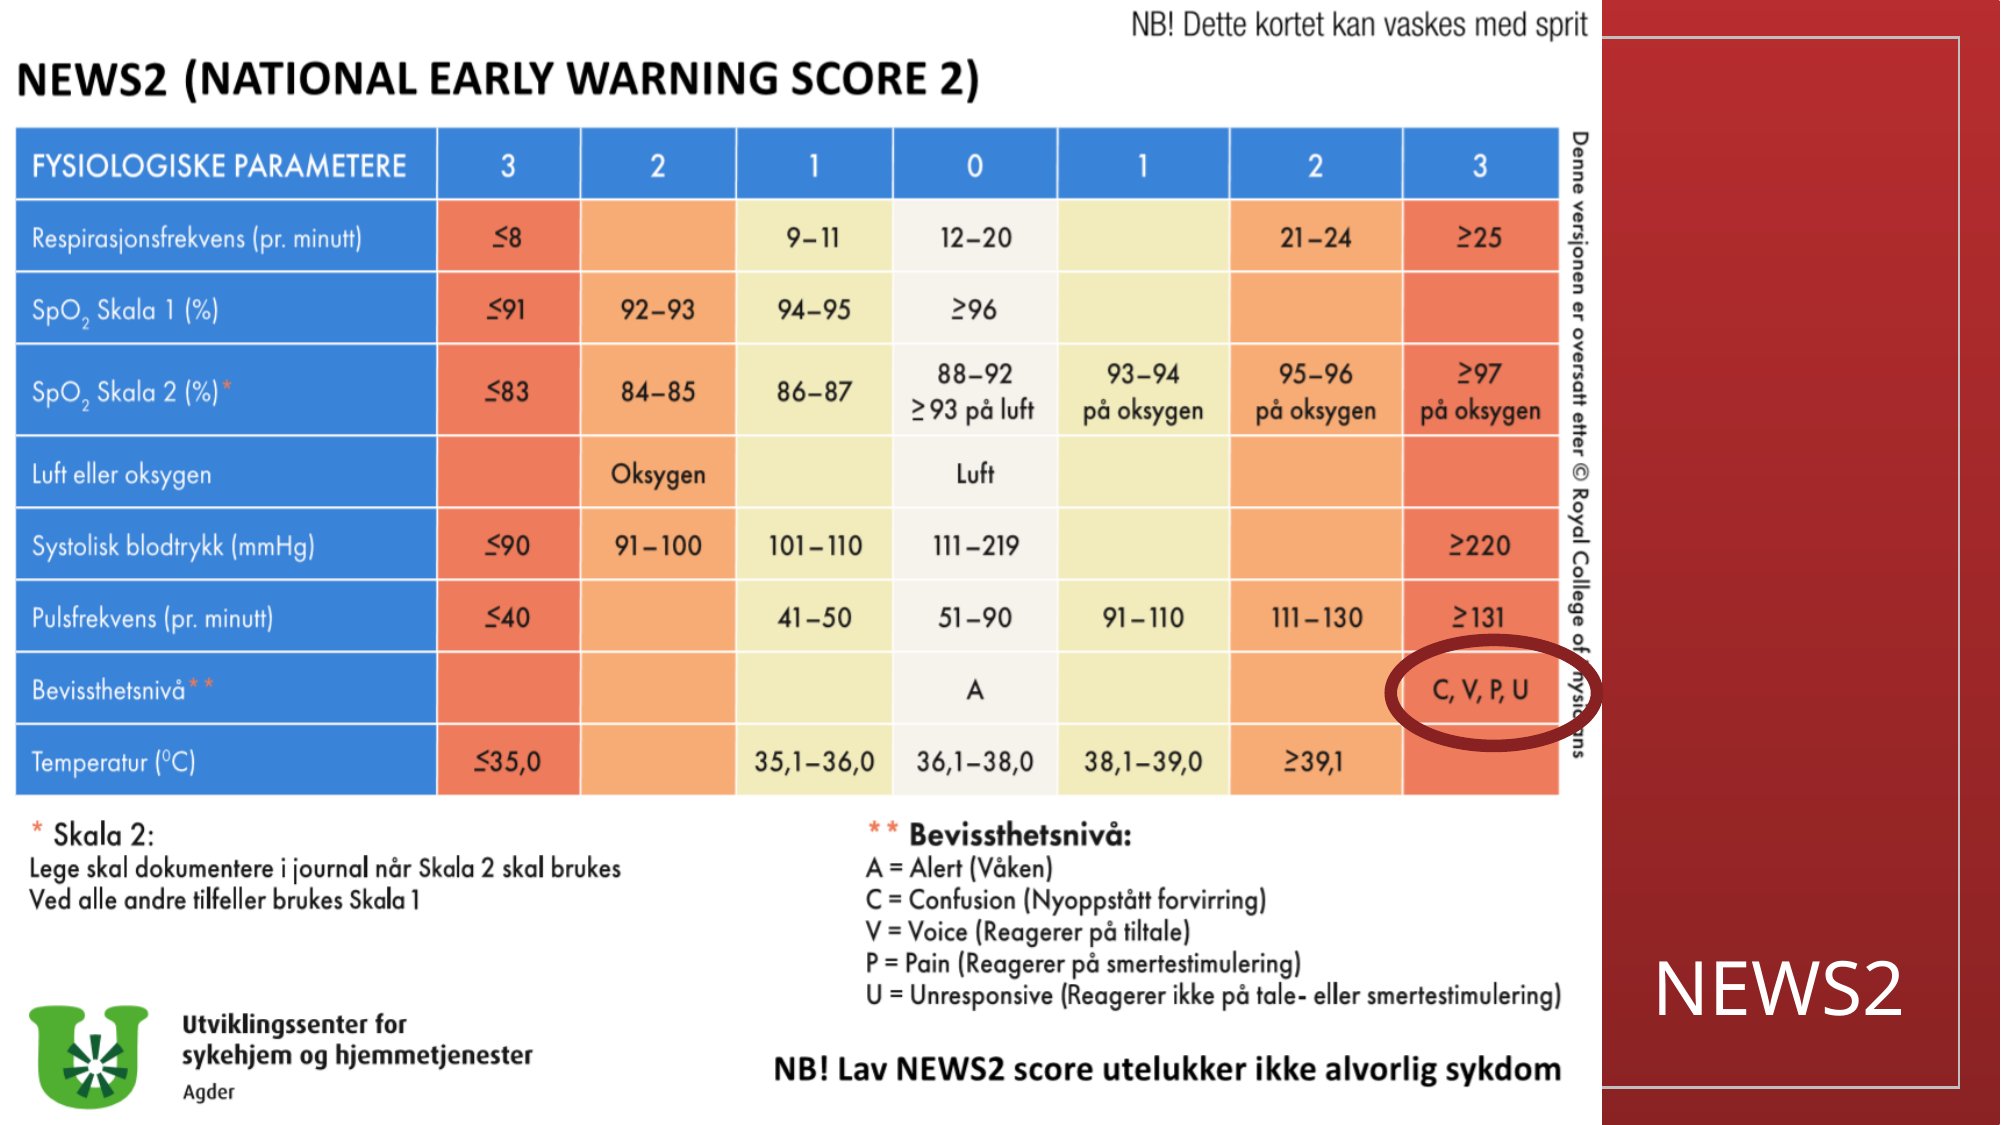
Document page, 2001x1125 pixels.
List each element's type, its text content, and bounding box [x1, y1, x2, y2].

title NEWS2 [1637, 751, 1922, 1039]
picture [0, 0, 1602, 1125]
